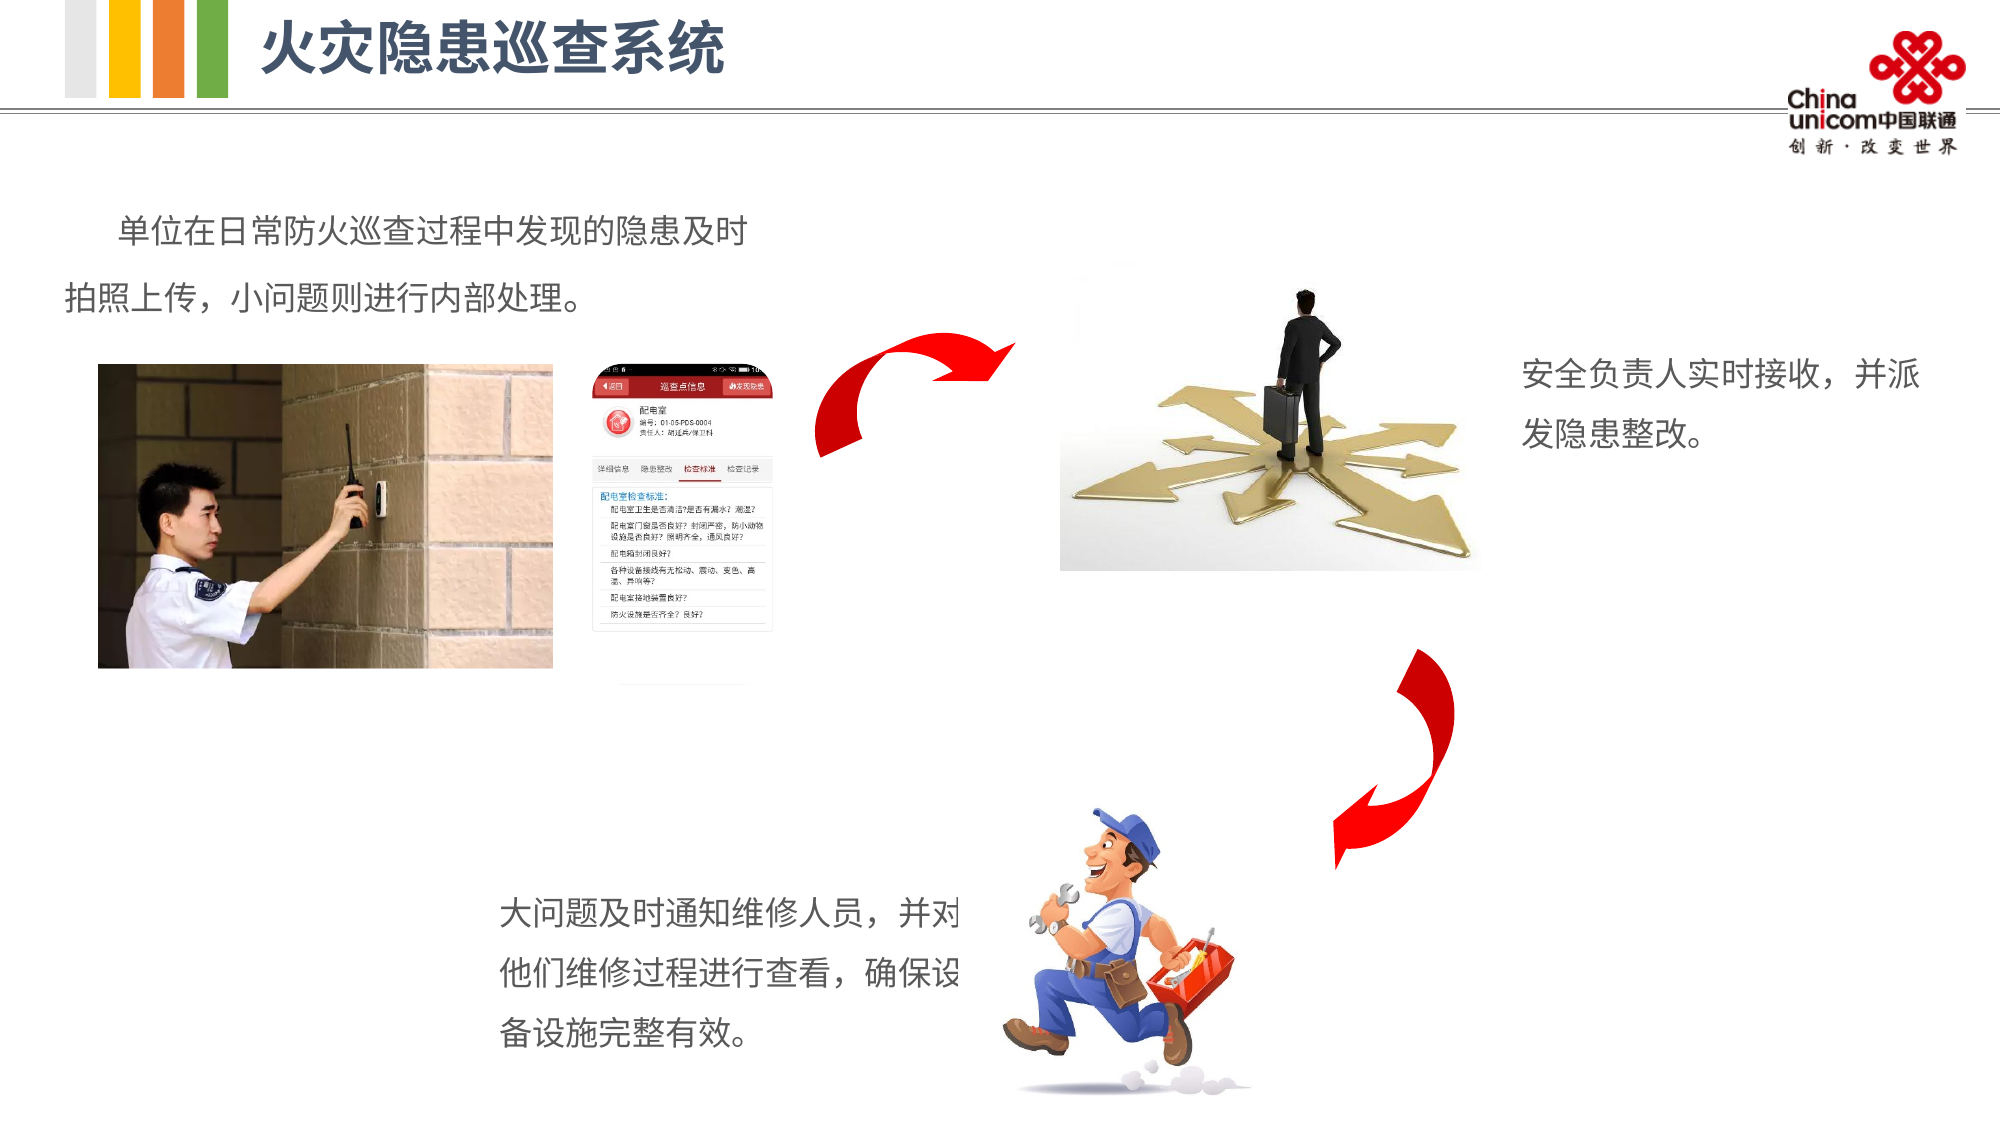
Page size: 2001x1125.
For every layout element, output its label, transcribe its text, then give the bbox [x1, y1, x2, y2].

text_box 大问题及时通知维修人员，并对他们维修过程进行查看，确保设备设施完整有效。 [484, 865, 958, 1060]
text_box 单位在日常防火巡查过程中发现的隐患及时拍照上传，小问题则进行内部处理。 [49, 182, 765, 325]
text_box [814, 332, 1016, 458]
text_box 安全负责人实时接收，并派发隐患整改。 [1507, 325, 1966, 461]
picture [958, 793, 1271, 1108]
picture [1788, 31, 1966, 156]
picture [1060, 254, 1482, 571]
text_box 火灾隐患巡查系统 [245, 3, 741, 89]
text_box [1333, 648, 1455, 871]
picture [592, 363, 773, 685]
picture [96, 363, 553, 669]
